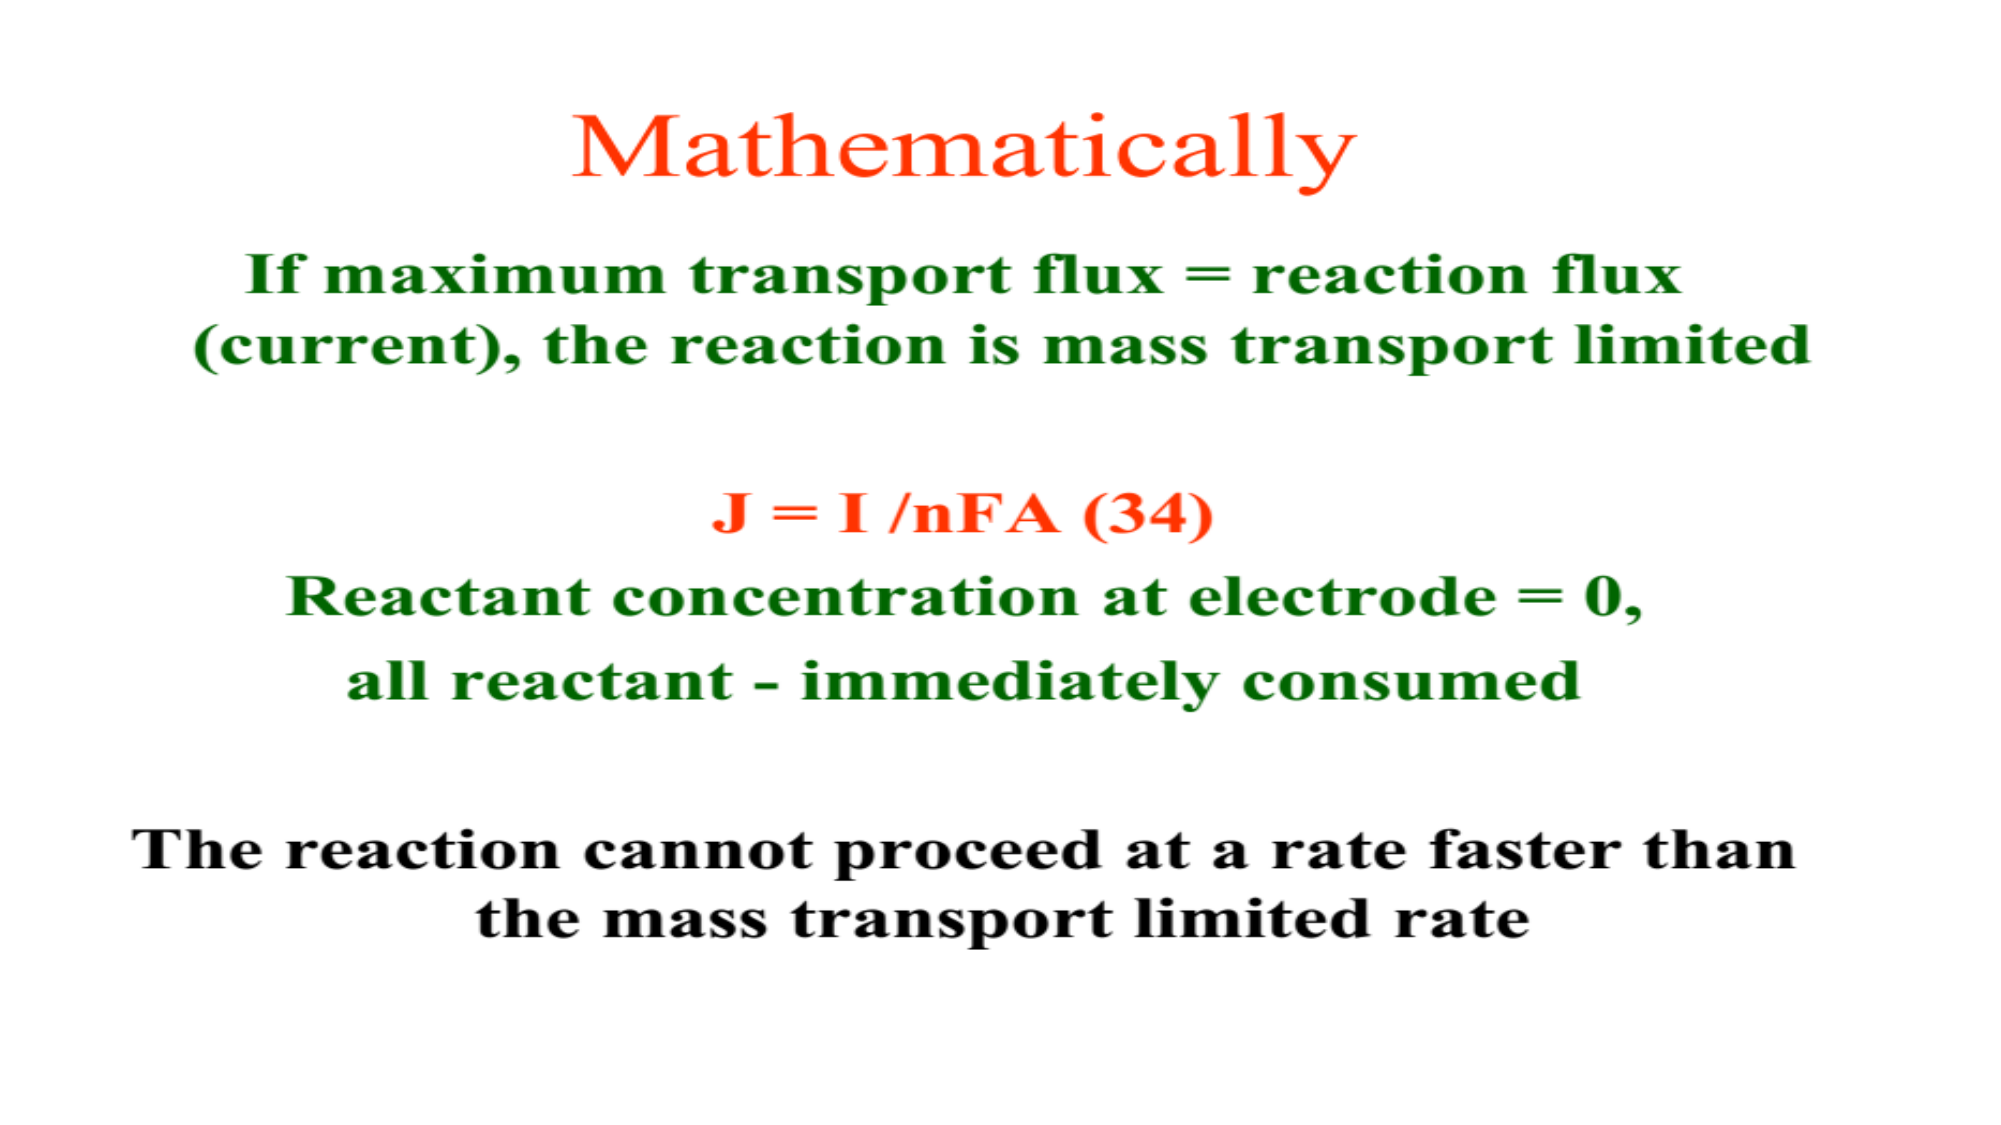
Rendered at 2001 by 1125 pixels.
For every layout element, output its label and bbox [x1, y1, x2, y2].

picture [16, 112, 1969, 1004]
